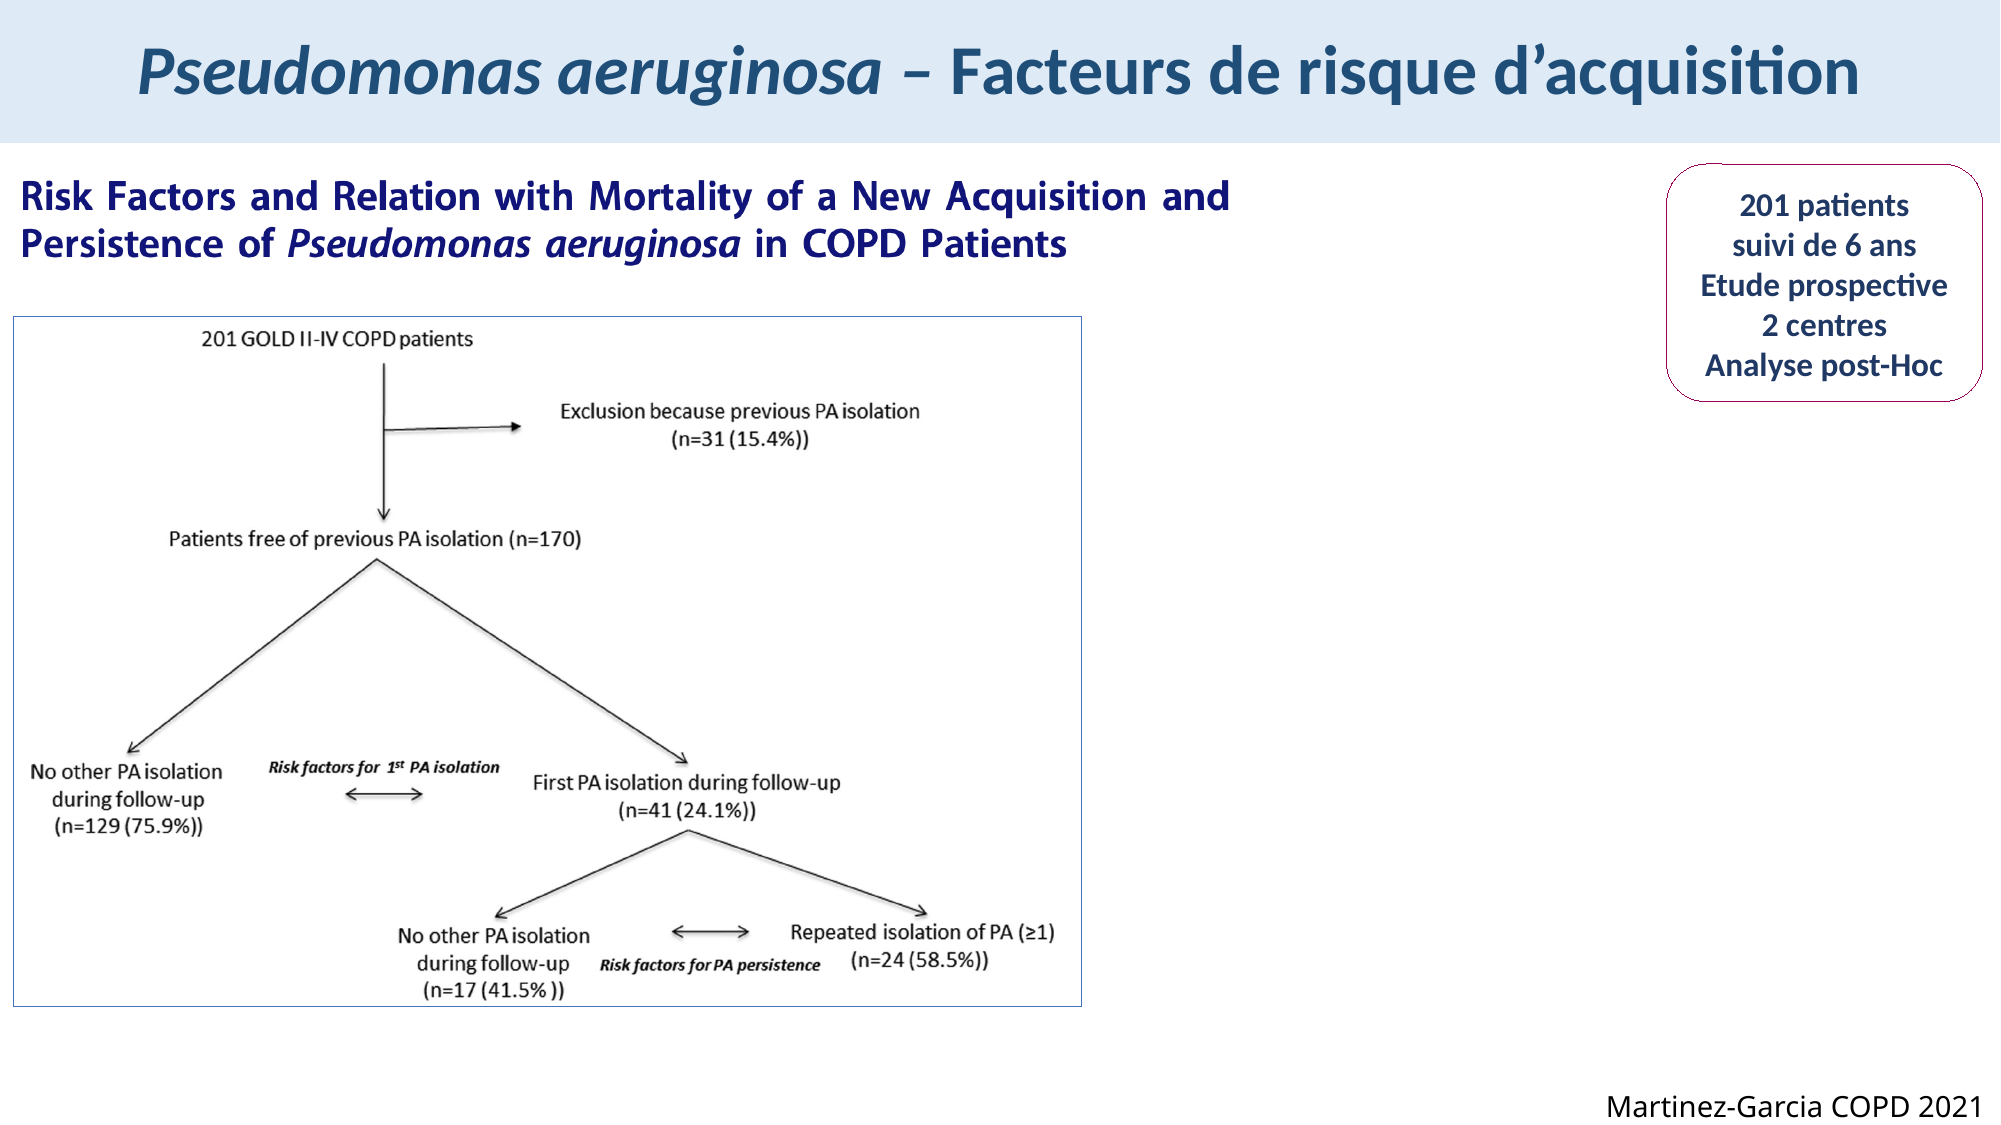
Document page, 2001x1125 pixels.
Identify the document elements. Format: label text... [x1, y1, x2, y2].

picture [0, 164, 1275, 273]
text_box Martinez-Garcia COPD 2021 [999, 1080, 2000, 1125]
text_box Pseudomonas aeruginosa – Facteurs de risque d’acquisition [0, 0, 2000, 143]
text_box 201 patients suivi de 6 ans Etude prospective 2 centres Analyse post-Hoc [1666, 163, 1983, 402]
picture [13, 316, 1082, 1007]
